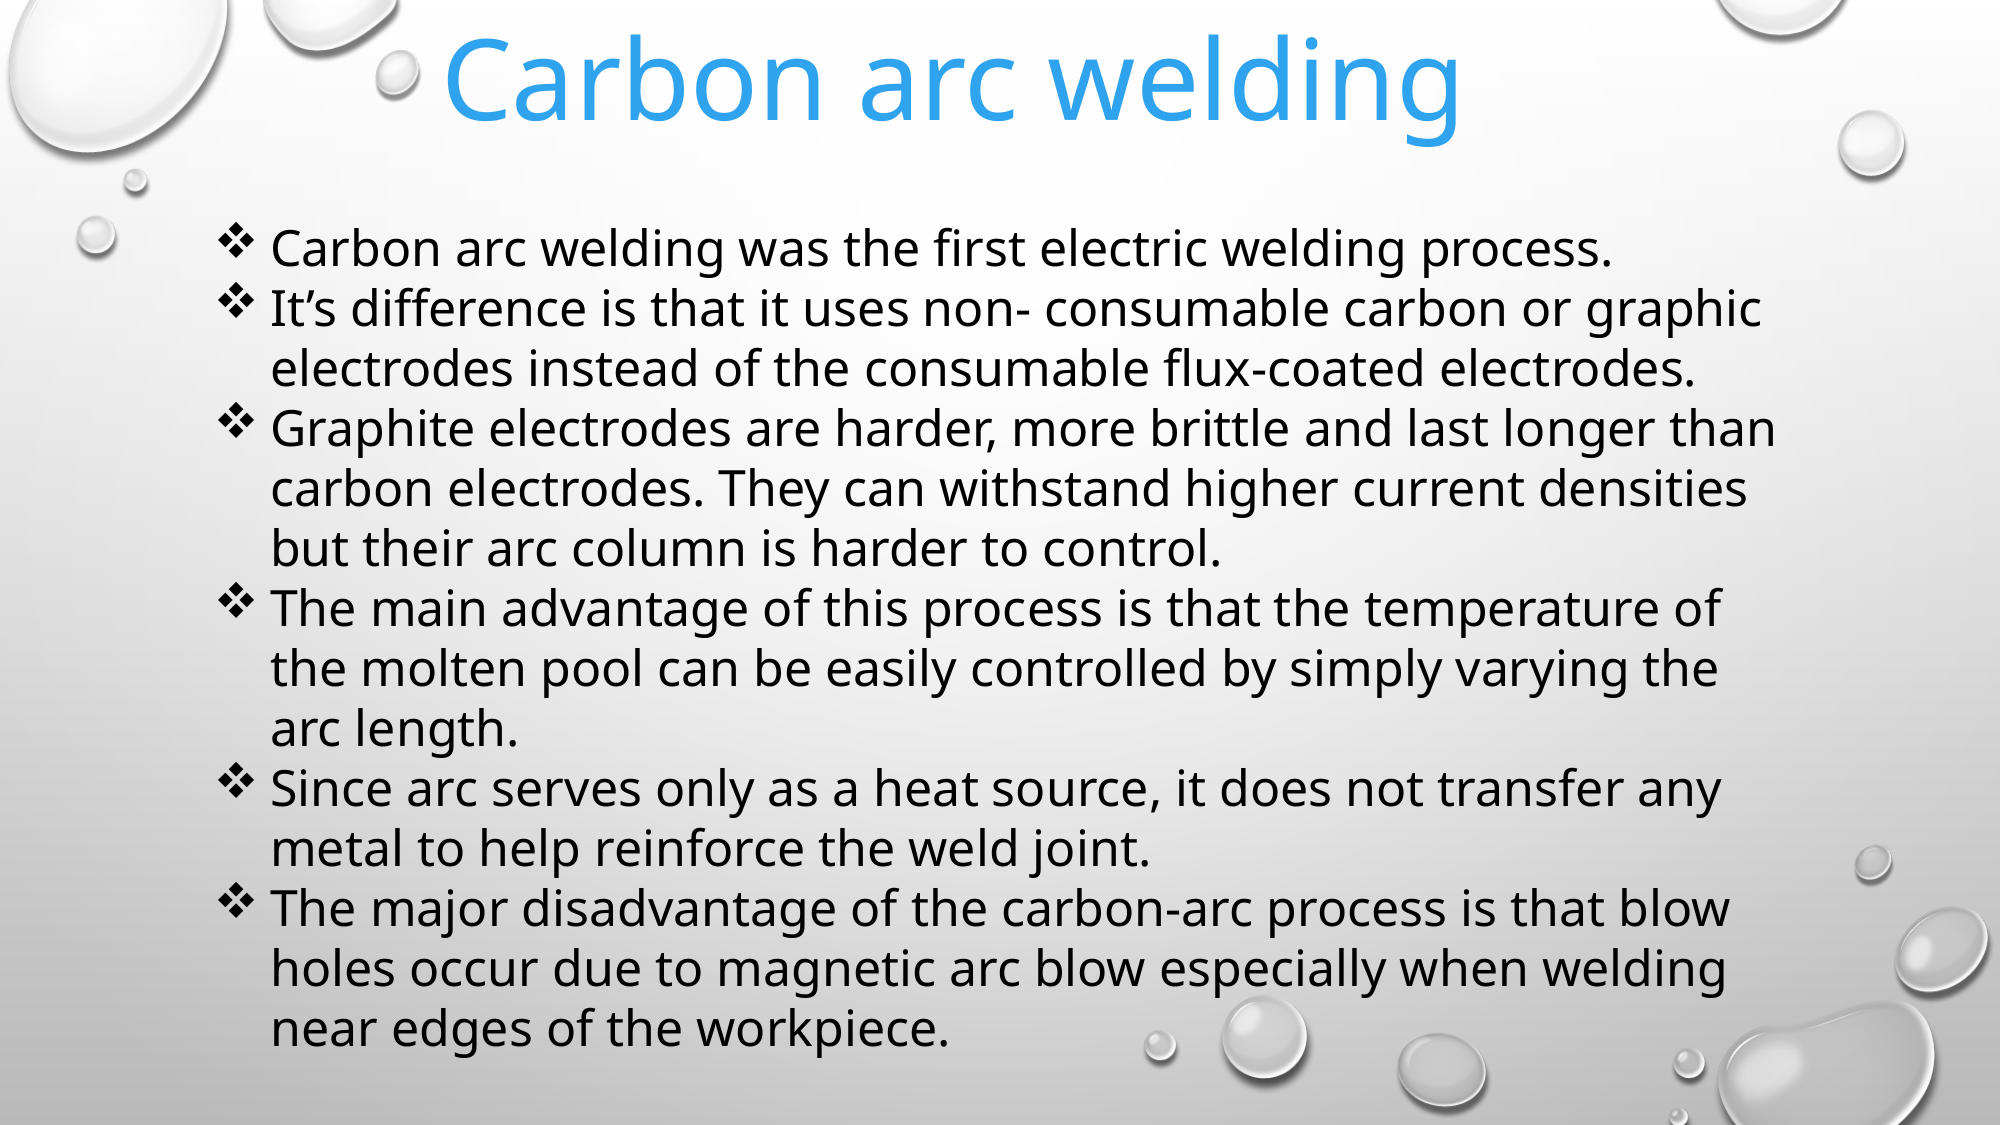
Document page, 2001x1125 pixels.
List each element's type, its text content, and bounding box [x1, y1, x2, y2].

text_box Carbon arc welding [426, 0, 1481, 150]
picture [0, 0, 2000, 1125]
text_box Carbon arc welding was the first electric welding process. It’s difference is that it uses non- consumable carbon or graphic electrodes instead of the consumable flux-coated electrodes. Graphite electrodes are harder, more brittle and last longer than carbon electrodes. They can withstand higher current densities but their arc column is harder to control. The main advantage of this process is that the temperature of the molten pool can be easily controlled by simply varying the arc length. Since arc serves only as a heat source, it does not transfer any metal to help reinforce the weld joint. The major disadvantage of the carbon-arc process is that blow holes occur due to magnetic arc blow especially when welding near edges of the workpiece. [199, 209, 1797, 1125]
